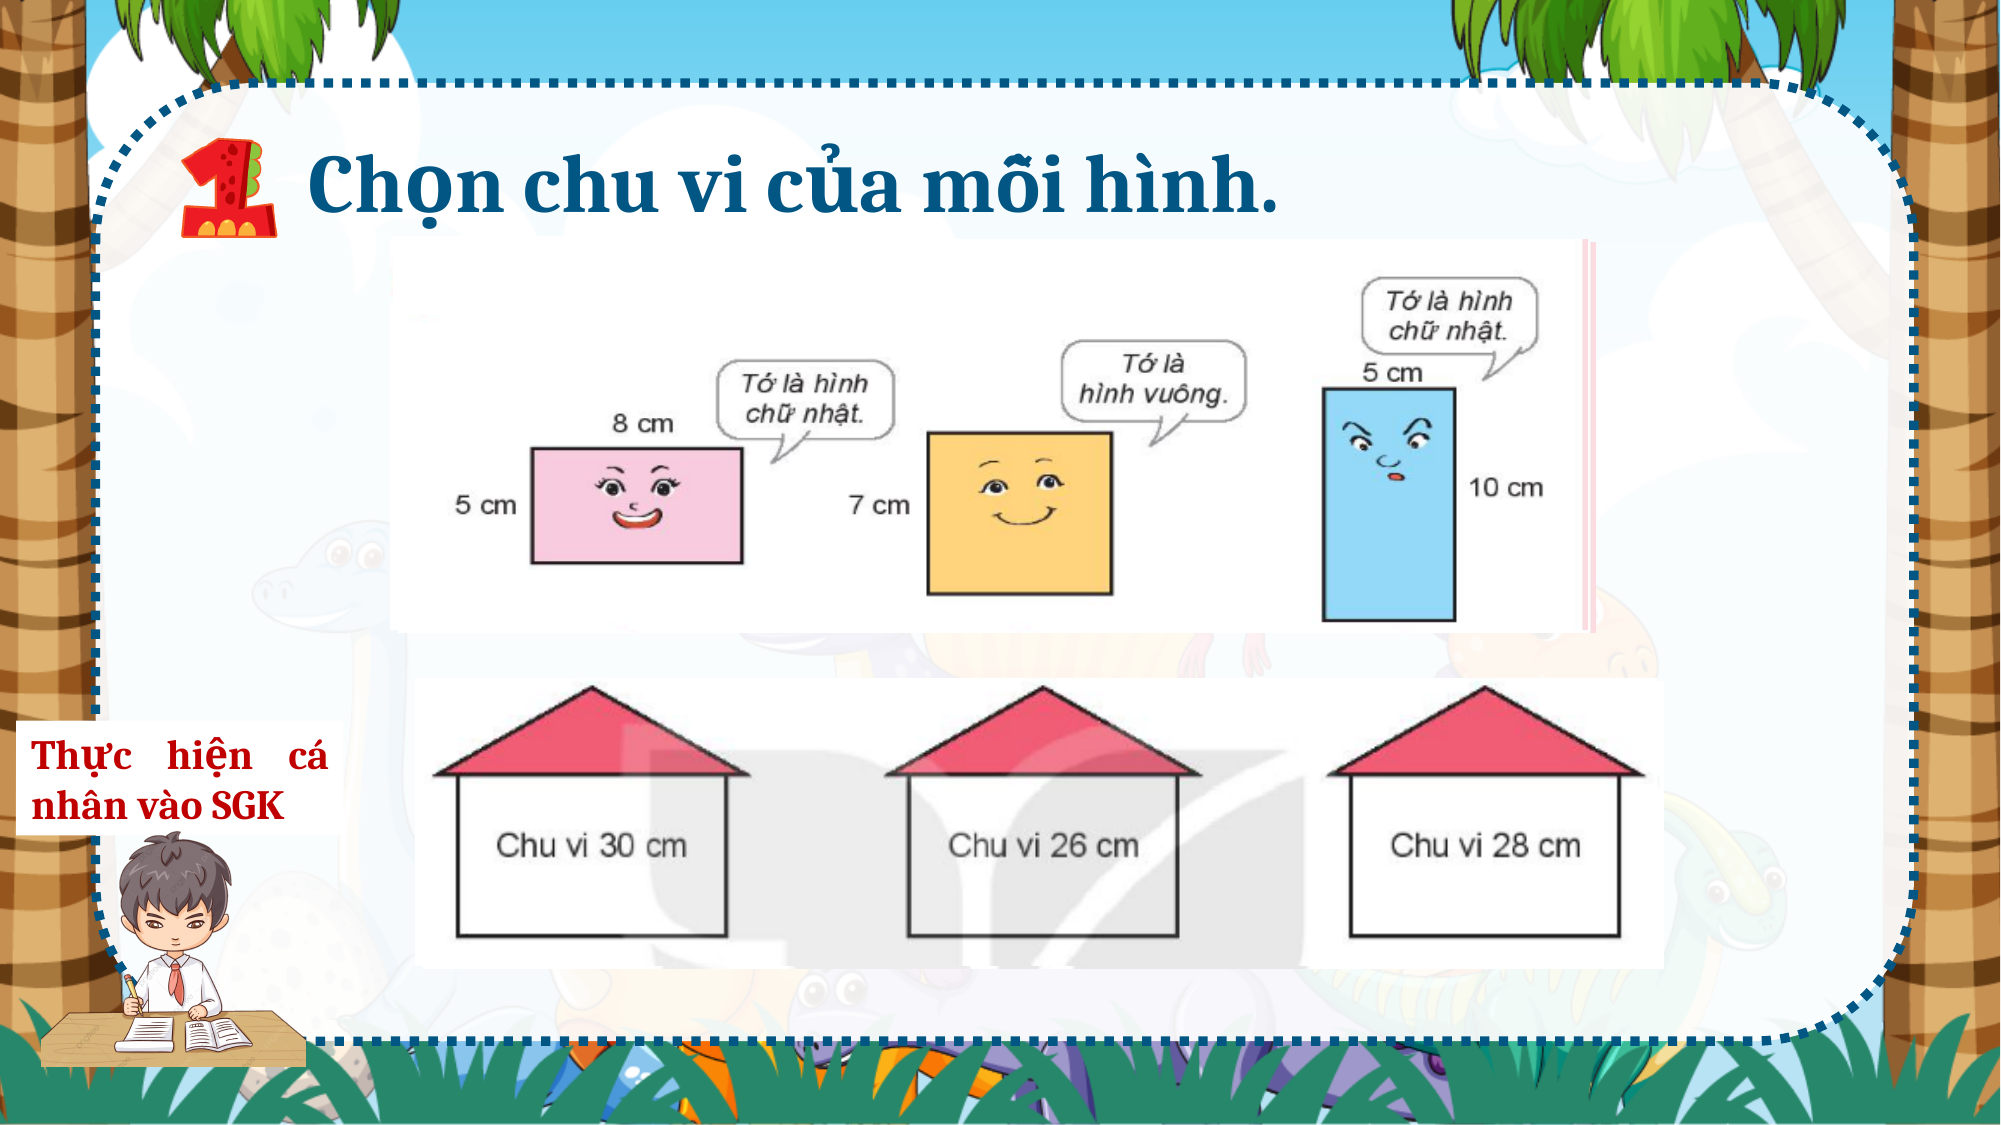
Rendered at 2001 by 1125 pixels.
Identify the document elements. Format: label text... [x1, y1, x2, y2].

text_box Chọn chu vi của mỗi hình. [293, 122, 1813, 237]
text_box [390, 236, 1588, 630]
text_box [398, 239, 1596, 633]
text_box [94, 81, 1915, 1043]
picture [0, 0, 2001, 1125]
text_box Thực hiện cá nhân vào SGK [16, 720, 344, 836]
